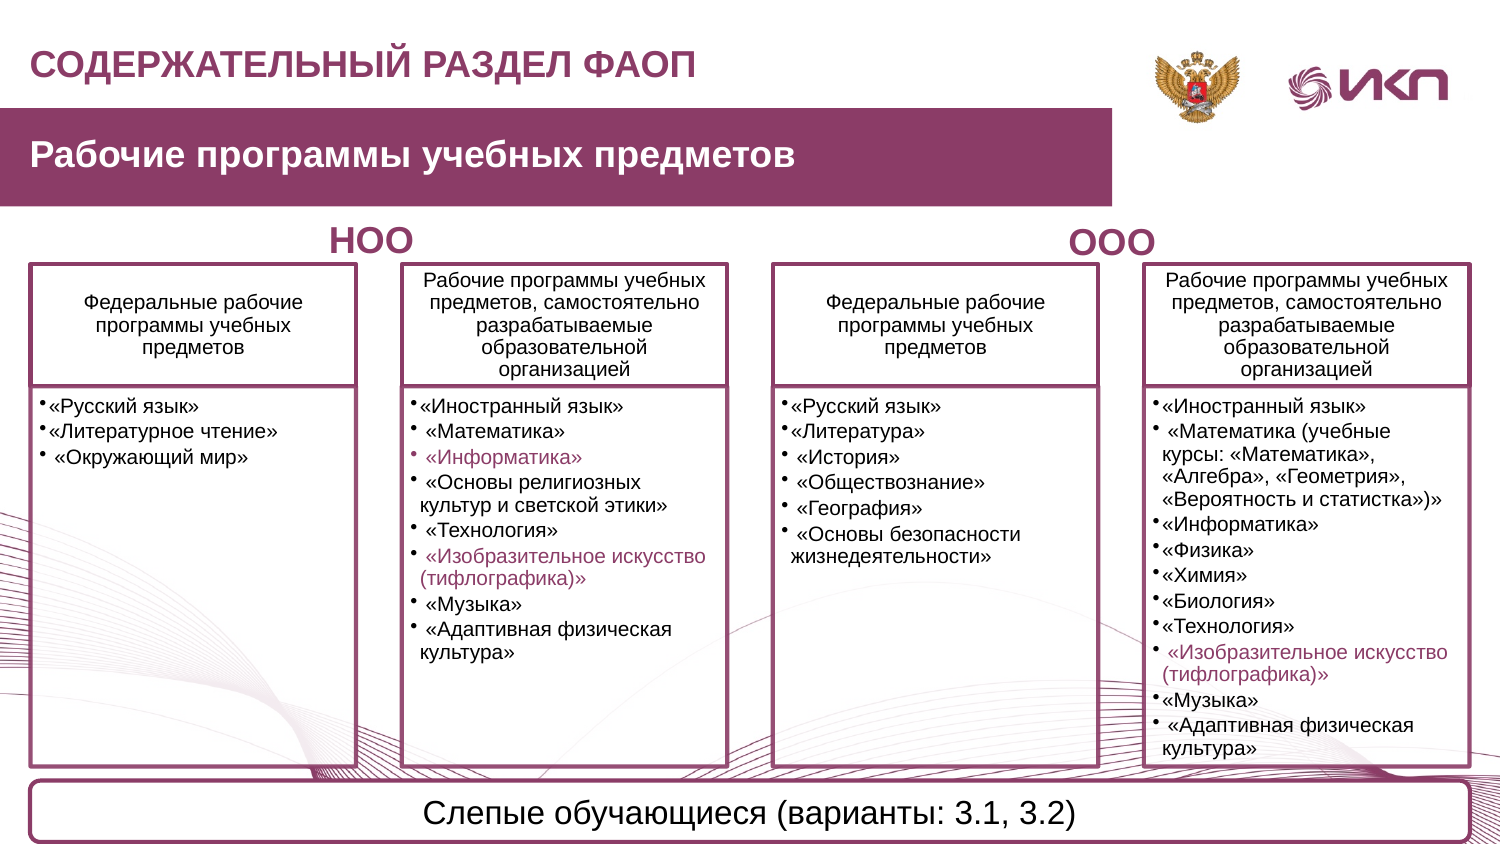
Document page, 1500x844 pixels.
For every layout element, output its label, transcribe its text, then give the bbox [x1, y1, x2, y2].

picture [0, 0, 1500, 844]
text_box [0, 106, 1114, 208]
text_box НОО [216, 208, 527, 254]
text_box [29, 780, 1471, 844]
text_box ООО [957, 210, 1267, 254]
text_box СОДЕРЖАТЕЛЬНЫЙ РАЗДЕЛ ФАОП Рабочие программы учебных предметов [14, 32, 1158, 183]
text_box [29, 256, 1471, 775]
